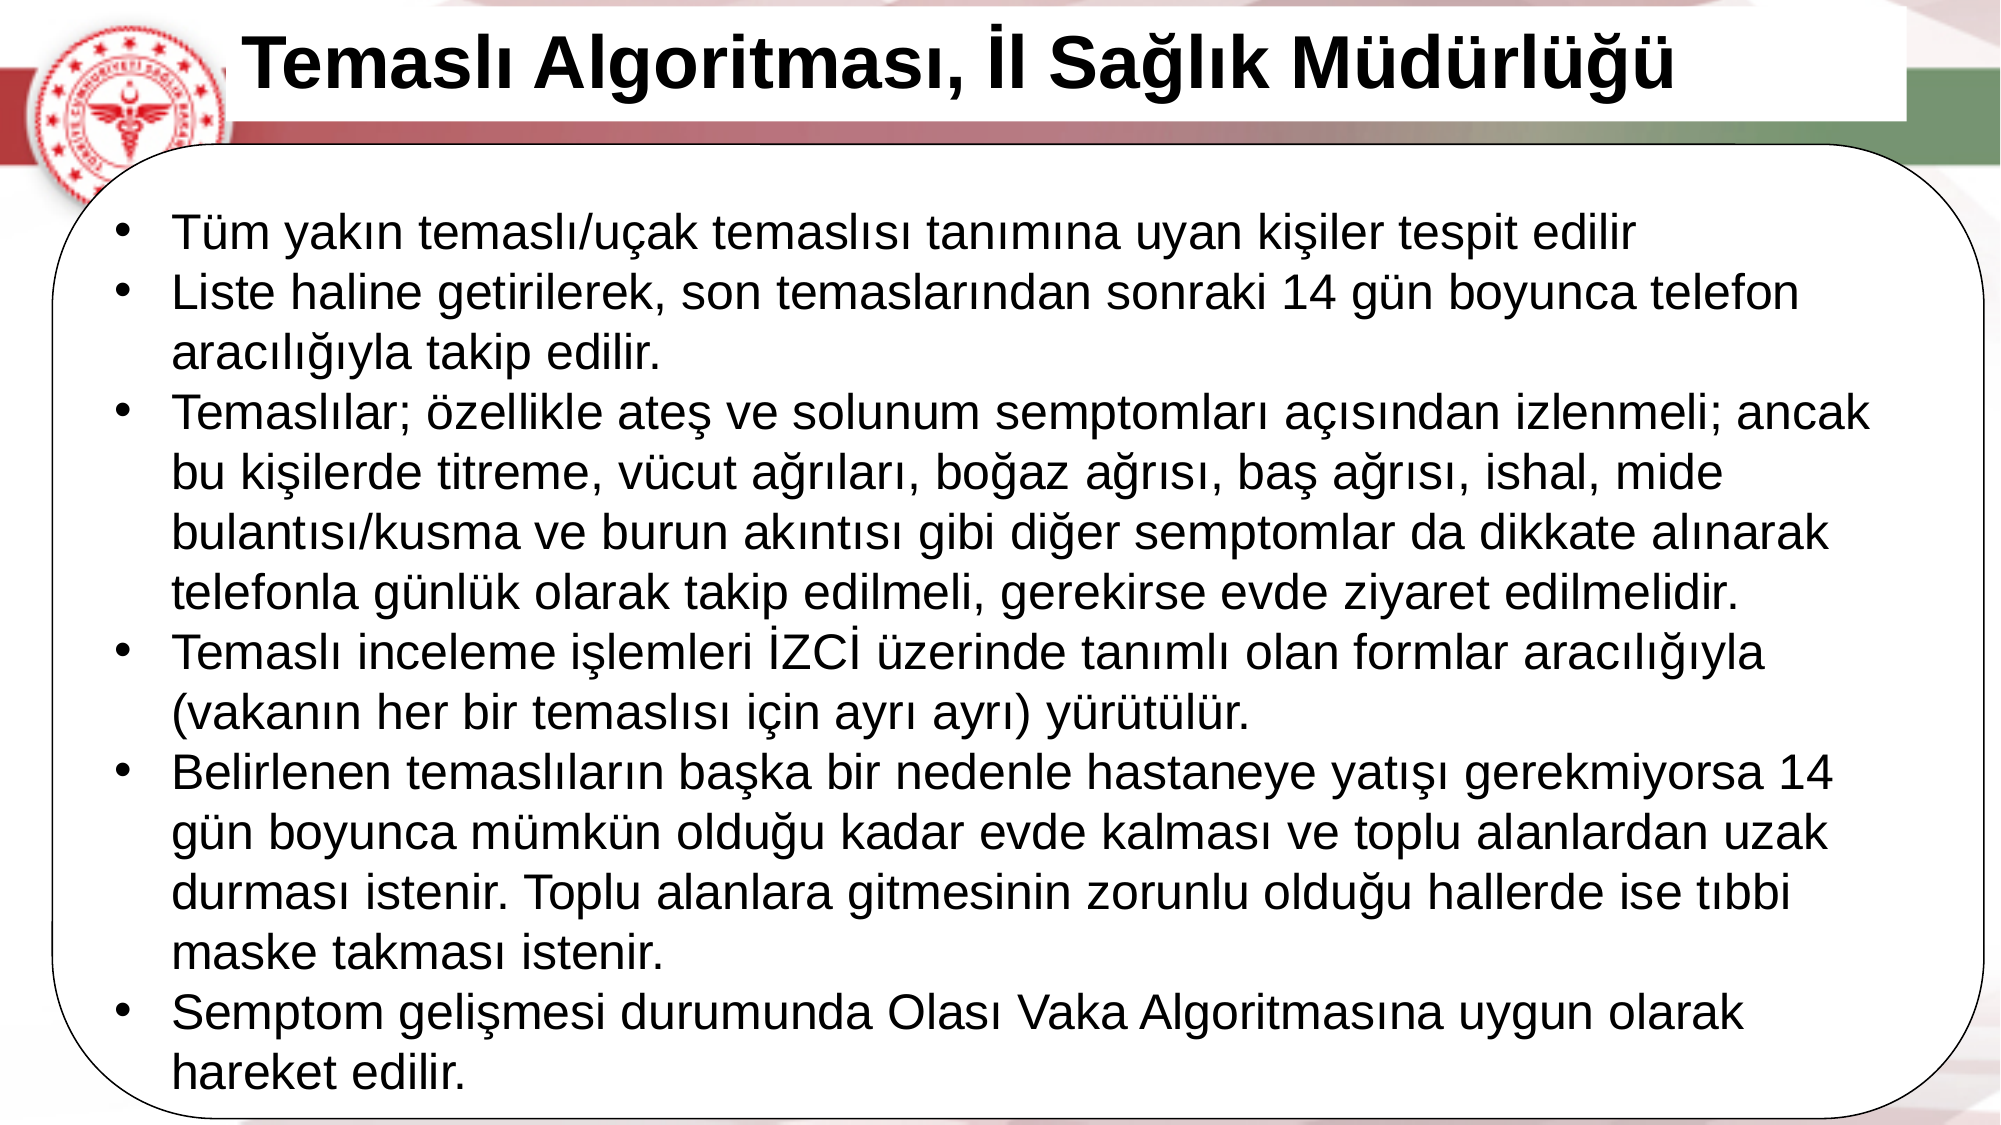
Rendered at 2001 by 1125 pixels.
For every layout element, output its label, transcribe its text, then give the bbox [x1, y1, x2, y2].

text_box Tüm yakın temaslı/uçak temaslısı tanımına uyan kişiler tespit edilir Liste haline getirilerek, son temaslarından sonraki 14 gün boyunca telefon aracılığıyla takip edilir. Temaslılar; özellikle ateş ve solunum semptomları açısından izlenmeli; ancak bu kişilerde titreme, vücut ağrıları, boğaz ağrısı, baş ağrısı, ishal, mide bulantısı/kusma ve burun akıntısı gibi diğer semptomlar da dikkate alınarak telefonla günlük olarak takip edilmeli, gerekirse evde ziyaret edilmelidir. Temaslı inceleme işlemleri İZCİ üzerinde tanımlı olan formlar aracılığıyla (vakanın her bir temaslısı için ayrı ayrı) yürütülür. Belirlenen temaslıların başka bir nedenle hastaneye yatışı gerekmiyorsa 14 gün boyunca mümkün olduğu kadar evde kalması ve toplu alanlardan uzak durması istenir. Toplu alanlara gitmesinin zorunlu olduğu hallerde ise tıbbi maske takması istenir. Semptom gelişmesi durumunda Olası Vaka Algoritmasına uygun olarak hareket edilir. [52, 144, 1984, 1119]
picture [0, 0, 2001, 1125]
title Temaslı Algoritması, İl Sağlık Müdürlüğü [226, 6, 1907, 122]
